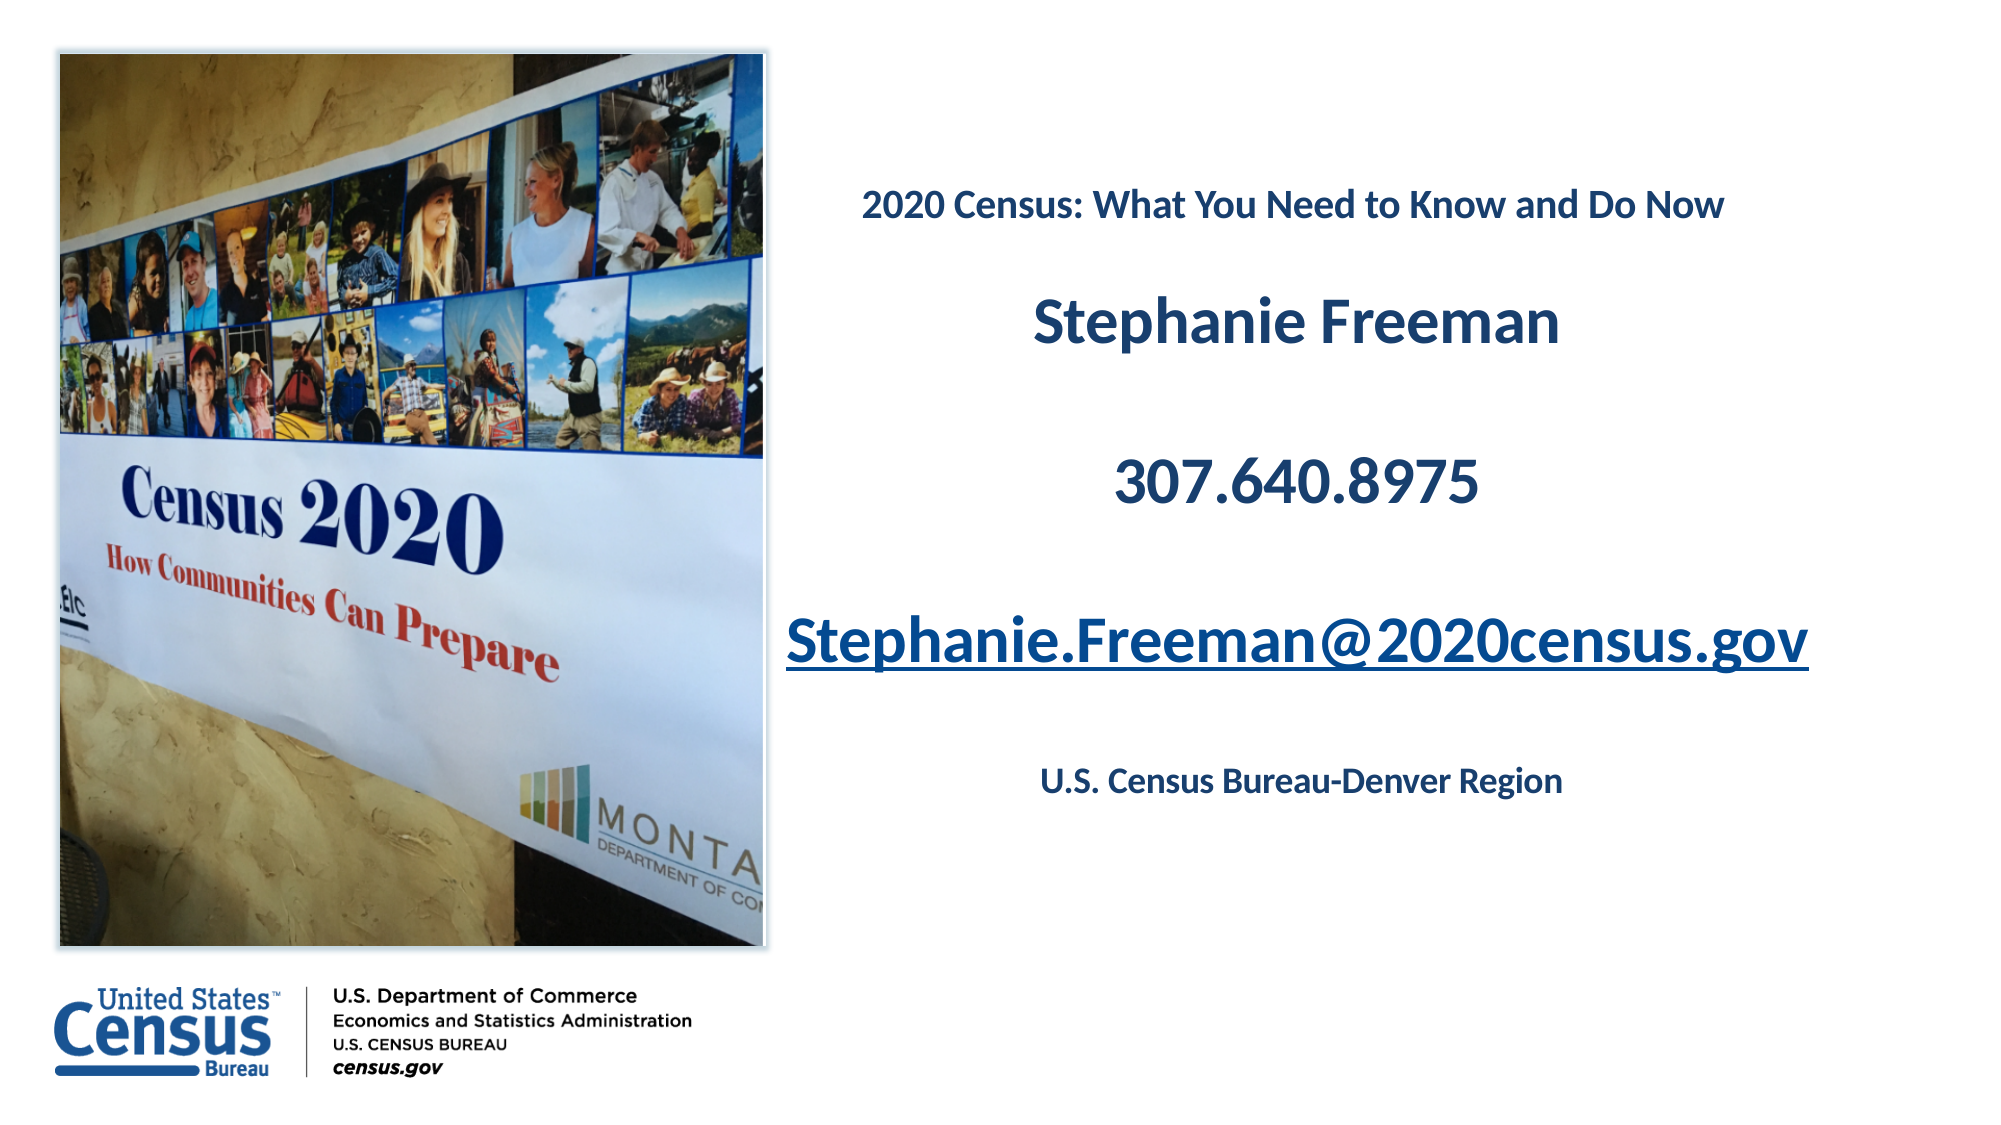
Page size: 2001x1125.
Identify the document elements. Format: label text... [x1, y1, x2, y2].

picture [60, 53, 766, 946]
picture [54, 986, 692, 1078]
text_box 2020 Census: What You Need to Know and Do Now Stephanie Freeman 307.640.8975 Stephanie.Freeman@2020census.gov U.S. Census Bureau-Denver Region [728, 126, 1866, 1027]
